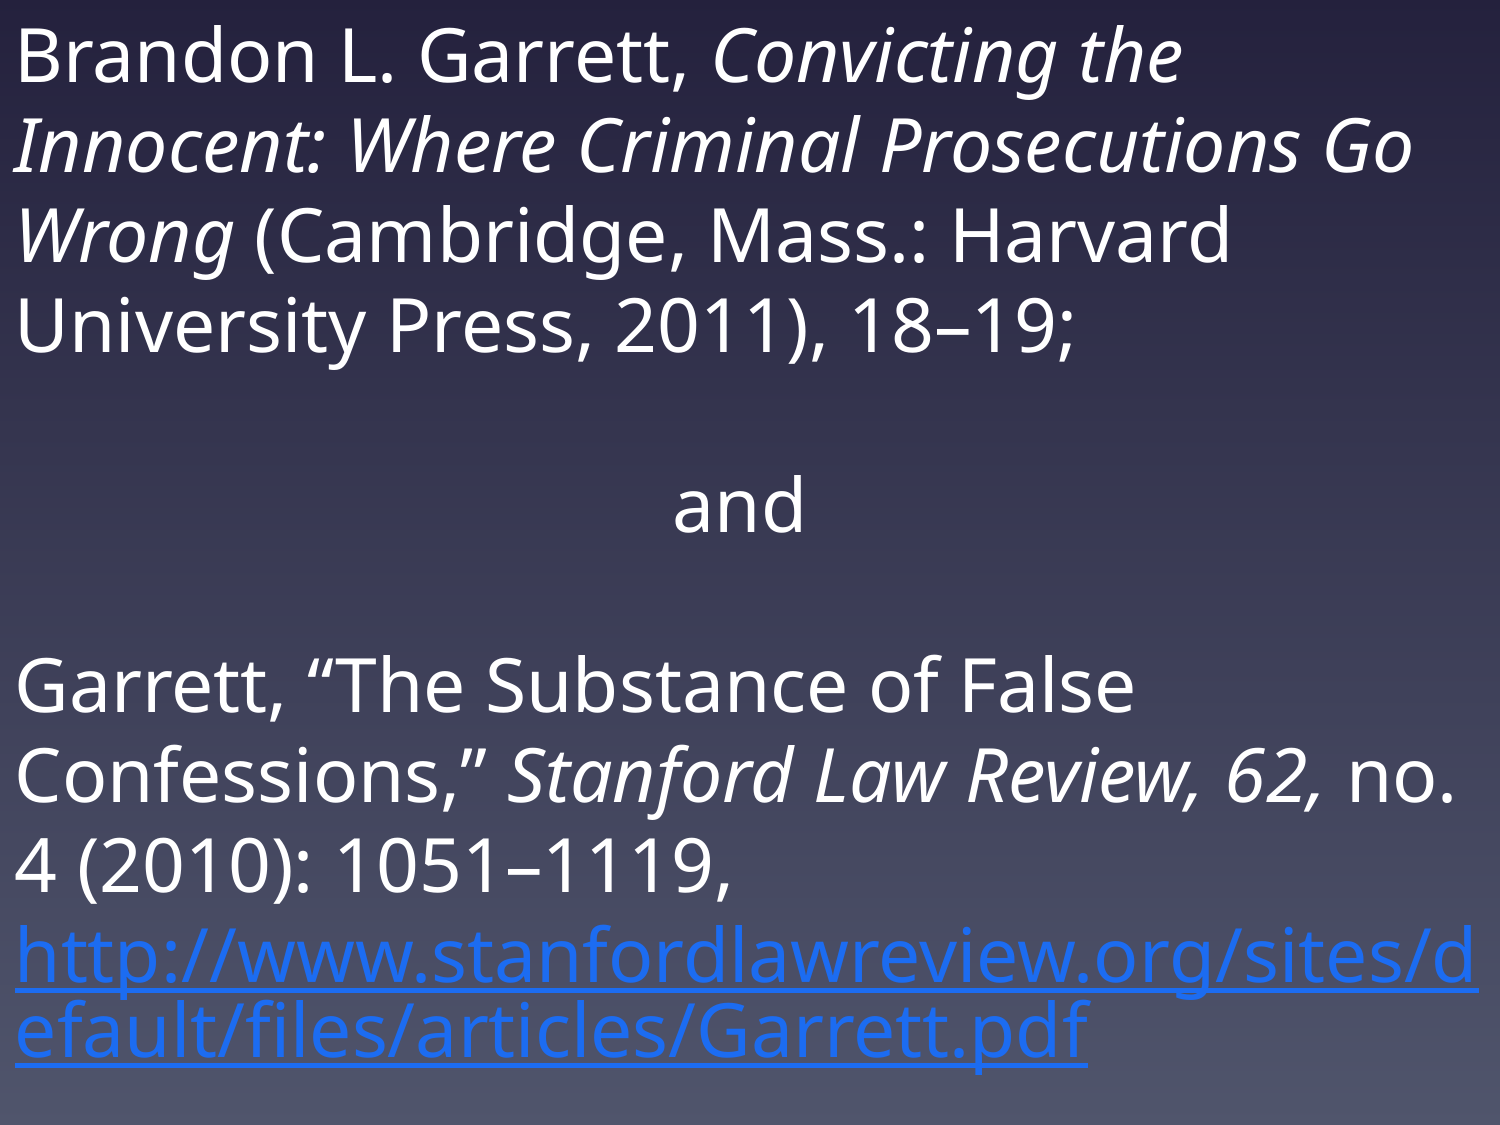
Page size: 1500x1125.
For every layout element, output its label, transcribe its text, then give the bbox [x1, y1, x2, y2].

text_box Brandon L. Garrett, Convicting the Innocent: Where Criminal Prosecutions Go Wrong (Cambridge, Mass.: Harvard University Press, 2011), 18–19; and Garrett, “The Substance of False Confessions,” Stanford Law Review, 62, no. 4 (2010): 1051–1119, http://www.stanfordlawreview.org/sites/default/files/articles/Garrett.pdf [0, 0, 1500, 1107]
